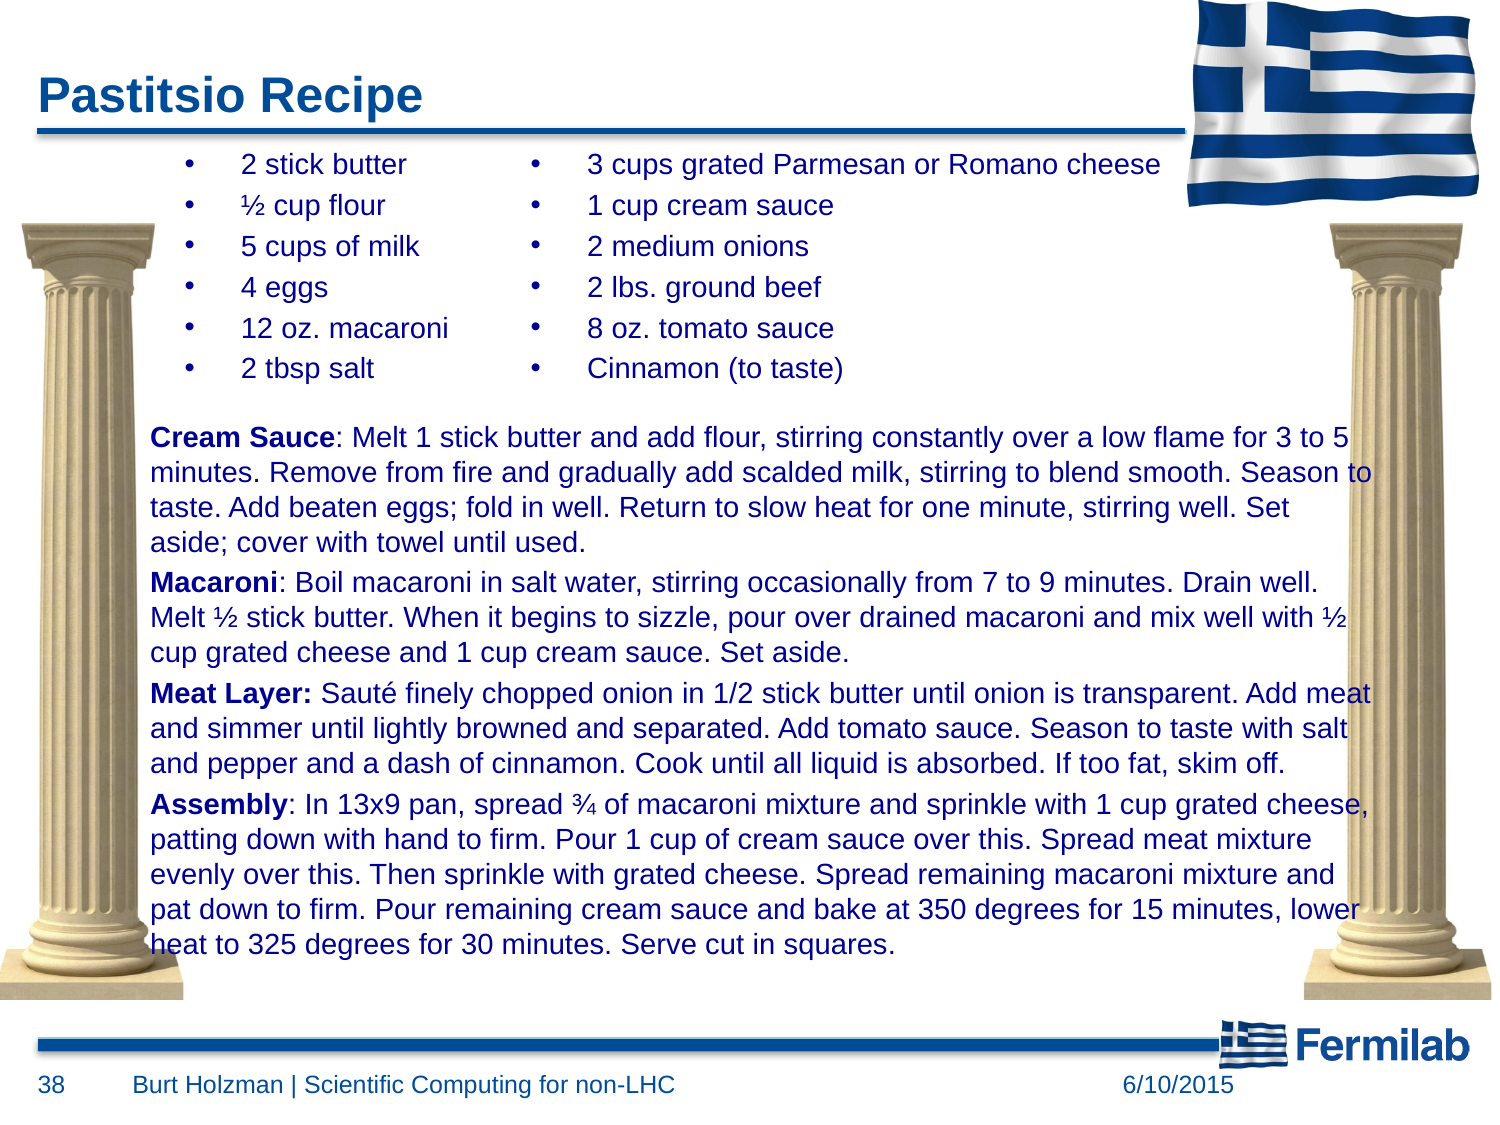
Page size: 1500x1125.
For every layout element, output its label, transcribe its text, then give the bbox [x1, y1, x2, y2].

picture [0, 0, 1500, 1125]
text_box Cream Sauce: Melt 1 stick butter and add flour, stirring constantly over a low flame for 3 to 5 minutes. Remove from fire and gradually add scalded milk, stirring to blend smooth. Season to taste. Add beaten eggs; fold in well. Return to slow heat for one minute, stirring well. Set aside; cover with towel until used. Macaroni: Boil macaroni in salt water, stirring occasionally from 7 to 9 minutes. Drain well. Melt ½ stick butter. When it begins to sizzle, pour over drained macaroni and mix well with ½ cup grated cheese and 1 cup cream sauce. Set aside. Meat Layer: Sauté finely chopped onion in 1/2 stick butter until onion is transparent. Add meat and simmer until lightly browned and separated. Add tomato sauce. Season to taste with salt and pepper and a dash of cinnamon. Cook until all liquid is absorbed. If too fat, skim off. Assembly: In 13x9 pan, spread ¾ of macaroni mixture and sprinkle with 1 cup grated cheese, patting down with hand to firm. Pour 1 cup of cream sauce over this. Spread meat mixture evenly over this. Then sprinkle with grated cheese. Spread remaining macaroni mixture and pat down to firm. Pour remaining cream sauce and bake at 350 degrees for 15 minutes, lower heat to 325 degrees for 30 minutes. Serve cut in squares. [150, 418, 1375, 1015]
footer Burt Holzman | Scientific Computing for non-LHC [132, 1068, 1014, 1109]
text_box [468, 248, 815, 557]
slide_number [1058, 1068, 1235, 1109]
text_box 3 cups grated Parmesan or Romano cheese 1 cup cream sauce 2 medium onions 2 lbs. ground beef 8 oz. tomato sauce Cinnamon (to taste) [530, 145, 1235, 403]
slide_number 38 [37, 1068, 111, 1109]
title Pastitsio Recipe [37, 17, 1463, 123]
list 2 stick butter ½ cup flour 5 cups of milk 4 eggs 12 oz. macaroni 2 tbsp salt [184, 145, 530, 418]
